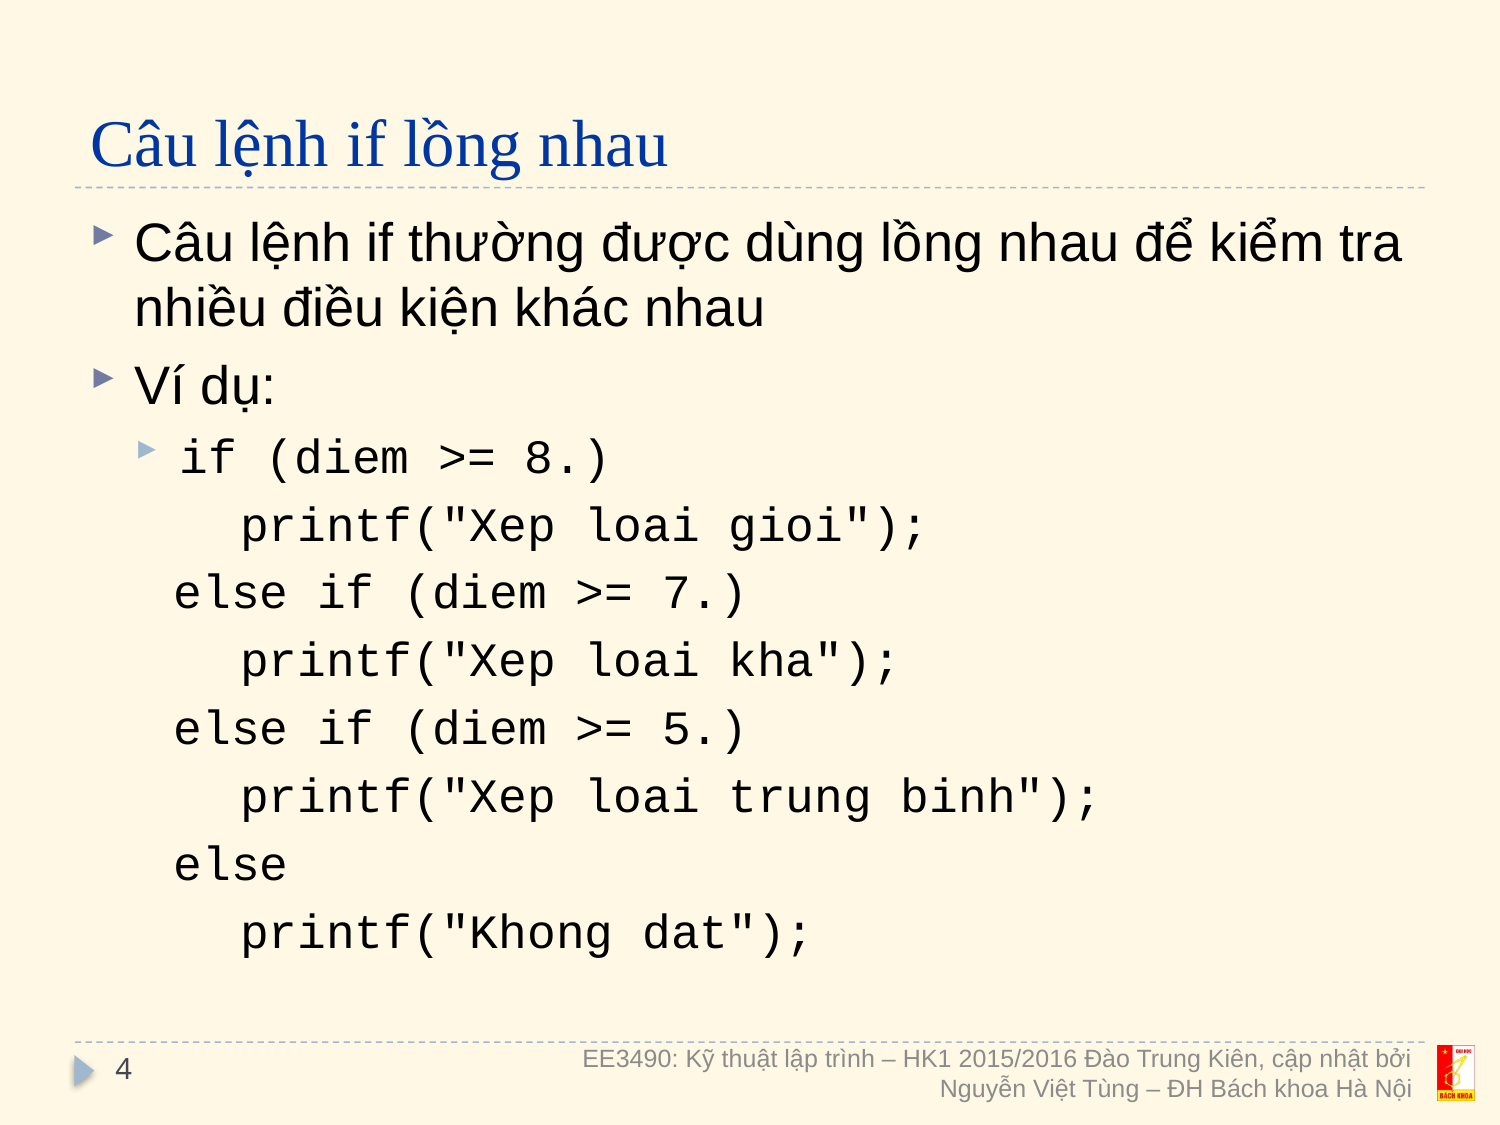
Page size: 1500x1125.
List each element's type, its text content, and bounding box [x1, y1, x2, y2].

slide_number 4 [100, 1042, 426, 1103]
list Câu lệnh if thường được dùng lồng nhau để kiểm tra nhiều điều kiện khác nhau Ví dụ: if (diem >= 8.) printf("Xep loai gioi"); else if (diem >= 7.) printf("Xep loai kha"); else if (diem >= 5.) printf("Xep loai trung binh"); else printf("Khong dat"); [74, 199, 1426, 1011]
picture [1437, 1045, 1475, 1101]
title Câu lệnh if lồng nhau [74, 24, 1426, 188]
footer EE3490: Kỹ thuật lập trình – HK1 2015/2016 Đào Trung Kiên, cập nhật bởi Nguyễn Việt Tùng – ĐH Bách khoa Hà Nội [512, 1042, 1429, 1103]
